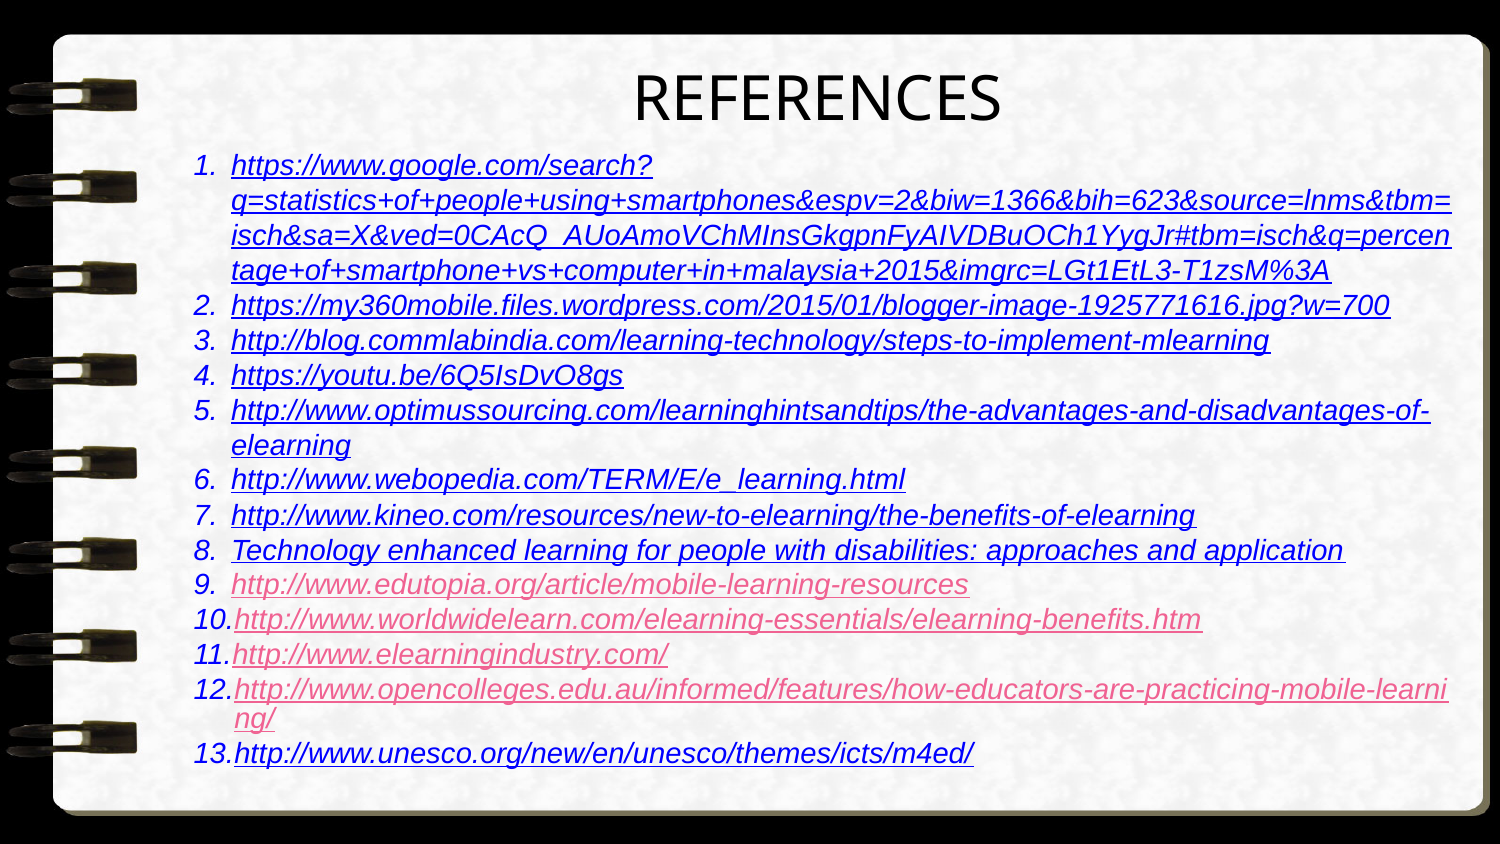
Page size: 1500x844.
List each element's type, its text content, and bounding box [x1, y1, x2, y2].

text_box https://www.google.com/search?q=statistics+of+people+using+smartphones&espv=2&biw=1366&bih=623&source=lnms&tbm=isch&sa=X&ved=0CAcQ_AUoAmoVChMInsGkgpnFyAIVDBuOCh1YygJr#tbm=isch&q=percentage+of+smartphone+vs+computer+in+malaysia+2015&imgrc=LGt1EtL3-T1zsM%3A https://my360mobile.files.wordpress.com/2015/01/blogger-image-1925771616.jpg?w=700 http://blog.commlabindia.com/learning-technology/steps-to-implement-mlearning https://youtu.be/6Q5IsDvO8gs http://www.optimussourcing.com/learninghintsandtips/the-advantages-and-disadvantages-of-elearning http://www.webopedia.com/TERM/E/e_learning.html http://www.kineo.com/resources/new-to-elearning/the-benefits-of-elearning Technology enhanced learning for people with disabilities: approaches and application http://www.edutopia.org/article/mobile-learning-resources http://www.worldwidelearn.com/elearning-essentials/elearning-benefits.htm http://www.elearningindustry.com/ http://www.opencolleges.edu.au/informed/features/how-educators-are-practicing-mobile-learning/ http://www.unesco.org/new/en/unesco/themes/icts/m4ed/ [141, 131, 1472, 765]
text_box REFERENCES [415, 42, 1221, 131]
picture [0, 0, 1500, 844]
